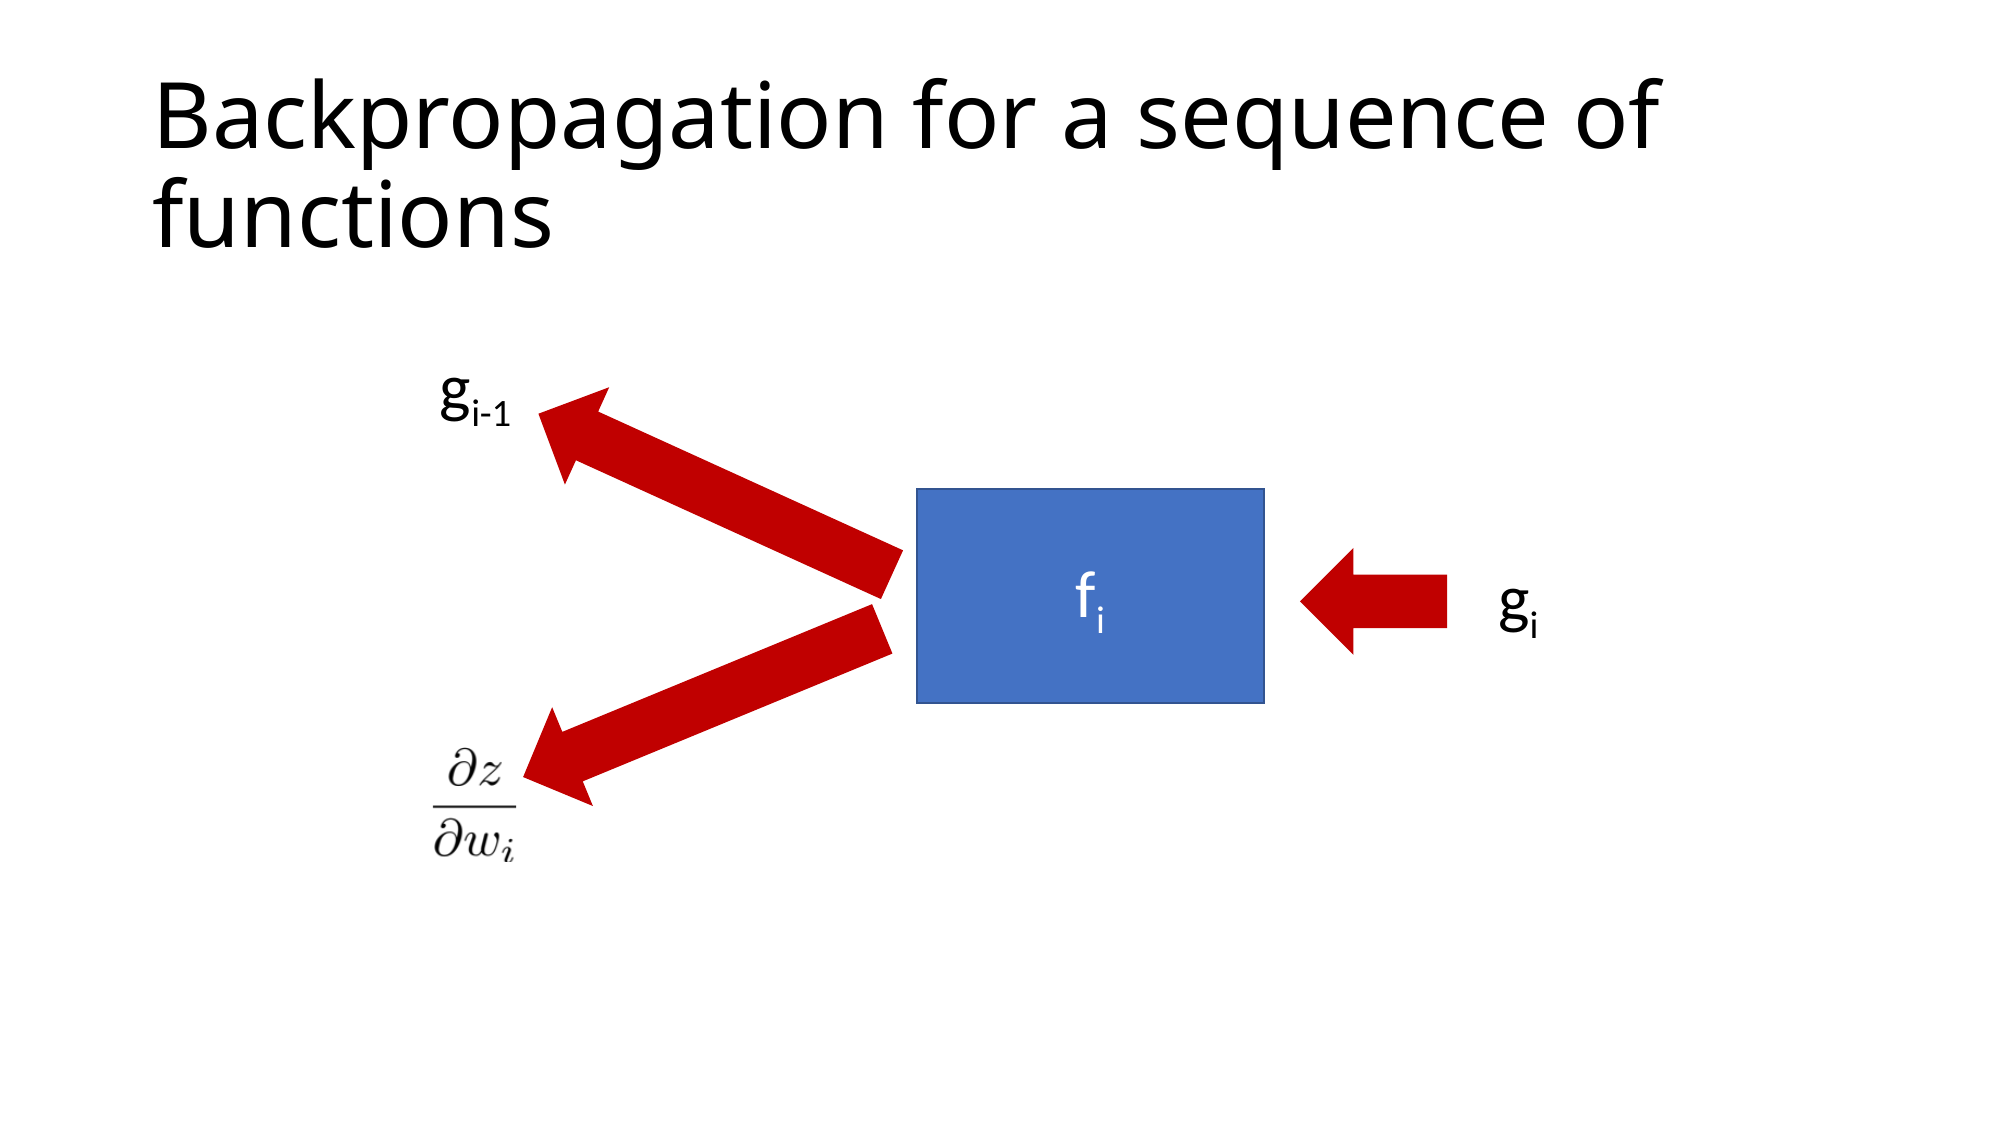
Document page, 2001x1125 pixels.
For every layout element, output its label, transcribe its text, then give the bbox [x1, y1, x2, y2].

text_box fi [916, 488, 1265, 704]
text_box gi-1 [424, 336, 534, 442]
text_box [537, 385, 905, 601]
text_box gi [1483, 547, 1592, 654]
picture [432, 747, 517, 862]
text_box [521, 602, 894, 808]
text_box [1298, 545, 1449, 658]
title Backpropagation for a sequence of functions [137, 59, 1863, 278]
